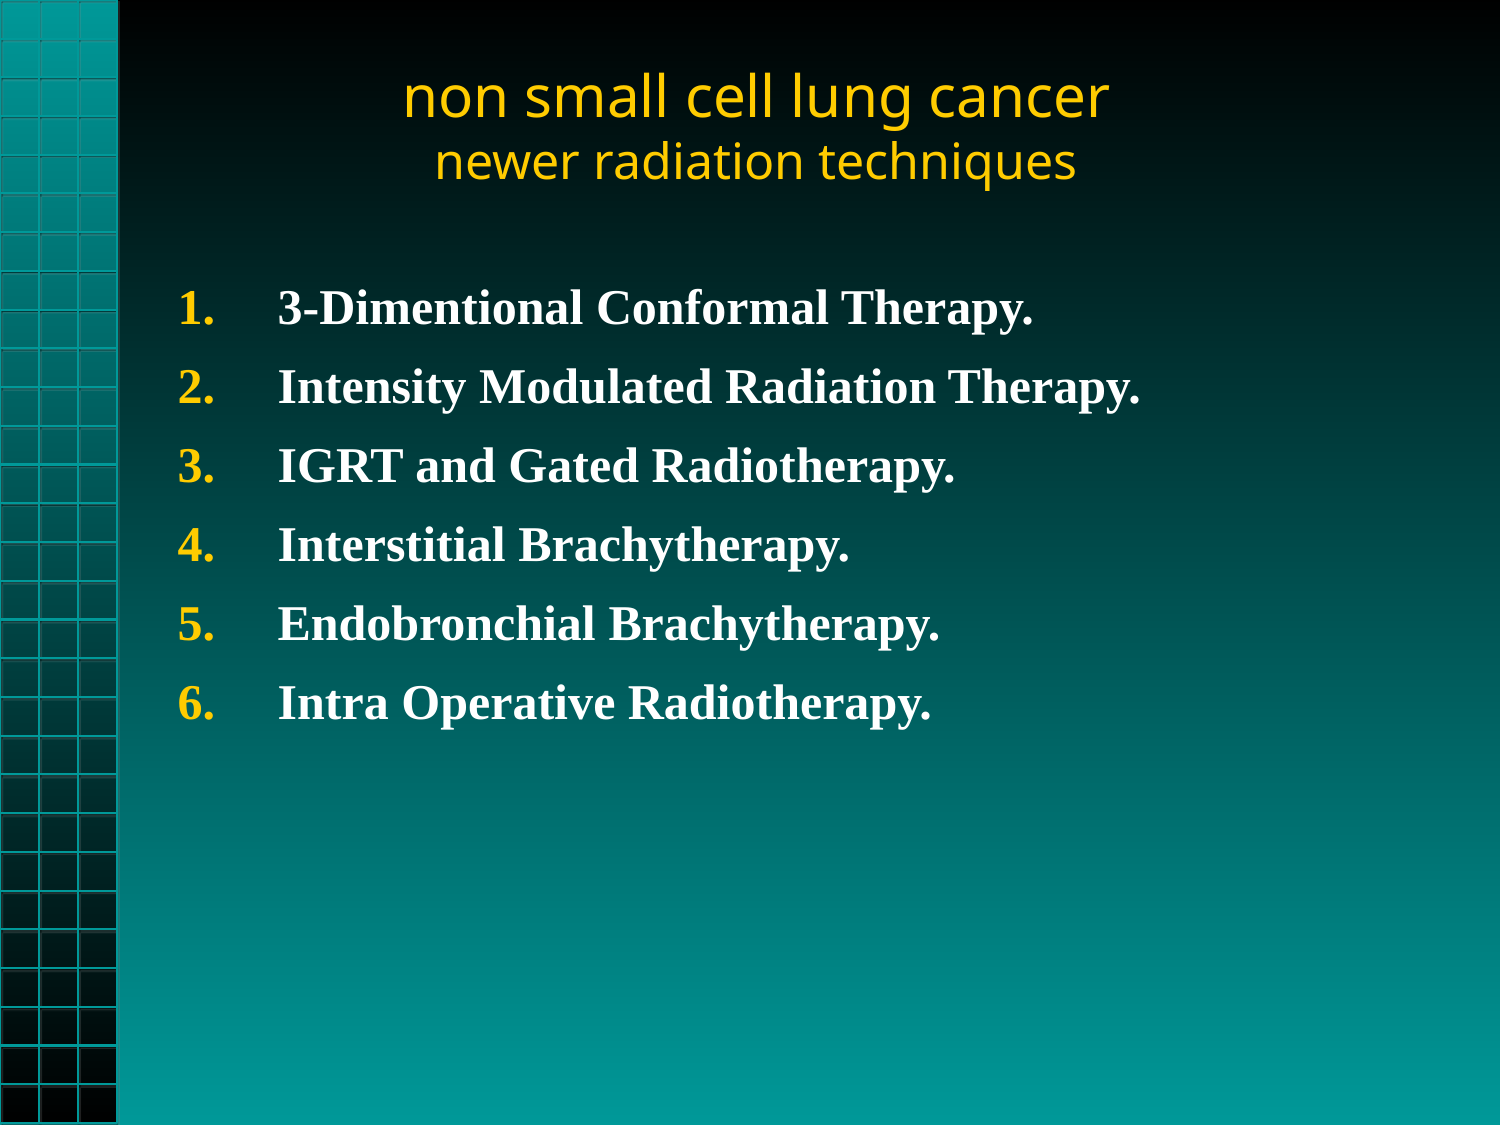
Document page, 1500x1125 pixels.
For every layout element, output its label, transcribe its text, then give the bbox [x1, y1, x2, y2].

title non small cell lung cancer newer radiation techniques [99, 23, 1413, 226]
subtitle 3-Dimentional Conformal Therapy. Intensity Modulated Radiation Therapy. IGRT and Gated Radiotherapy. Interstitial Brachytherapy. Endobronchial Brachytherapy. Intra Operative Radiotherapy. [162, 257, 1413, 1051]
